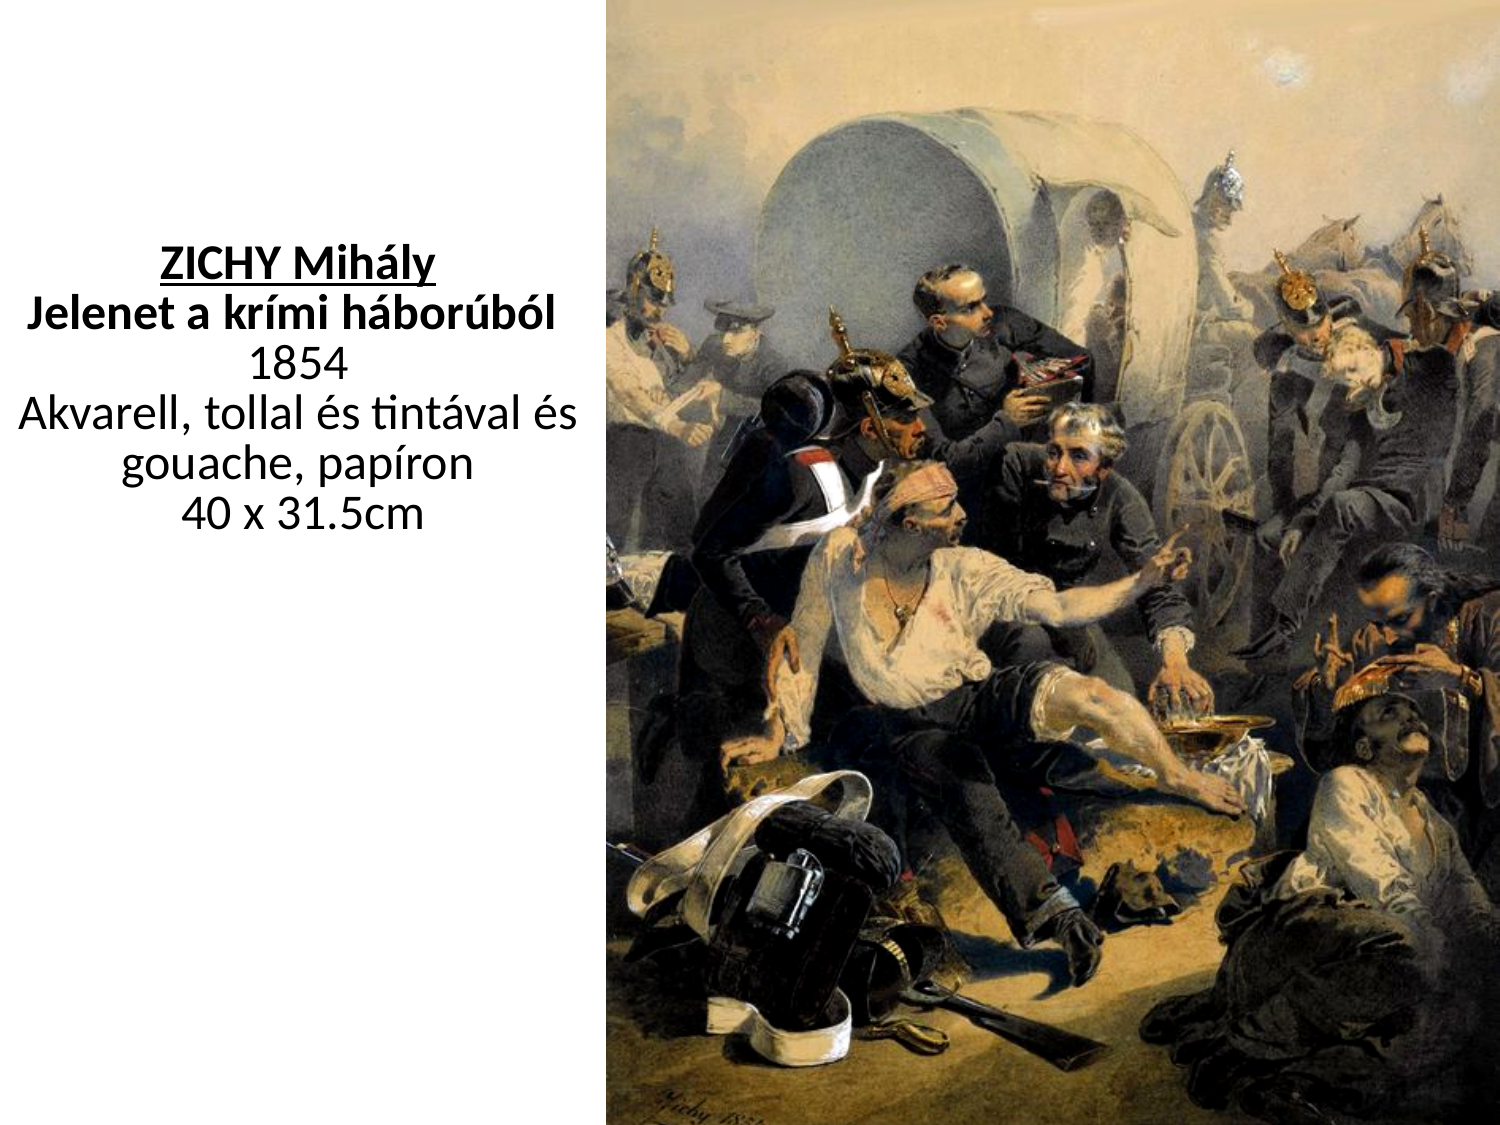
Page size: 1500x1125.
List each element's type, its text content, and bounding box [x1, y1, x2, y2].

text_box ZICHY Mihály Jelenet a krími háborúból 1854 Akvarell, tollal és tintával és gouache, papíron 40 x 31.5cm [0, 231, 597, 547]
picture [606, 0, 1500, 1125]
